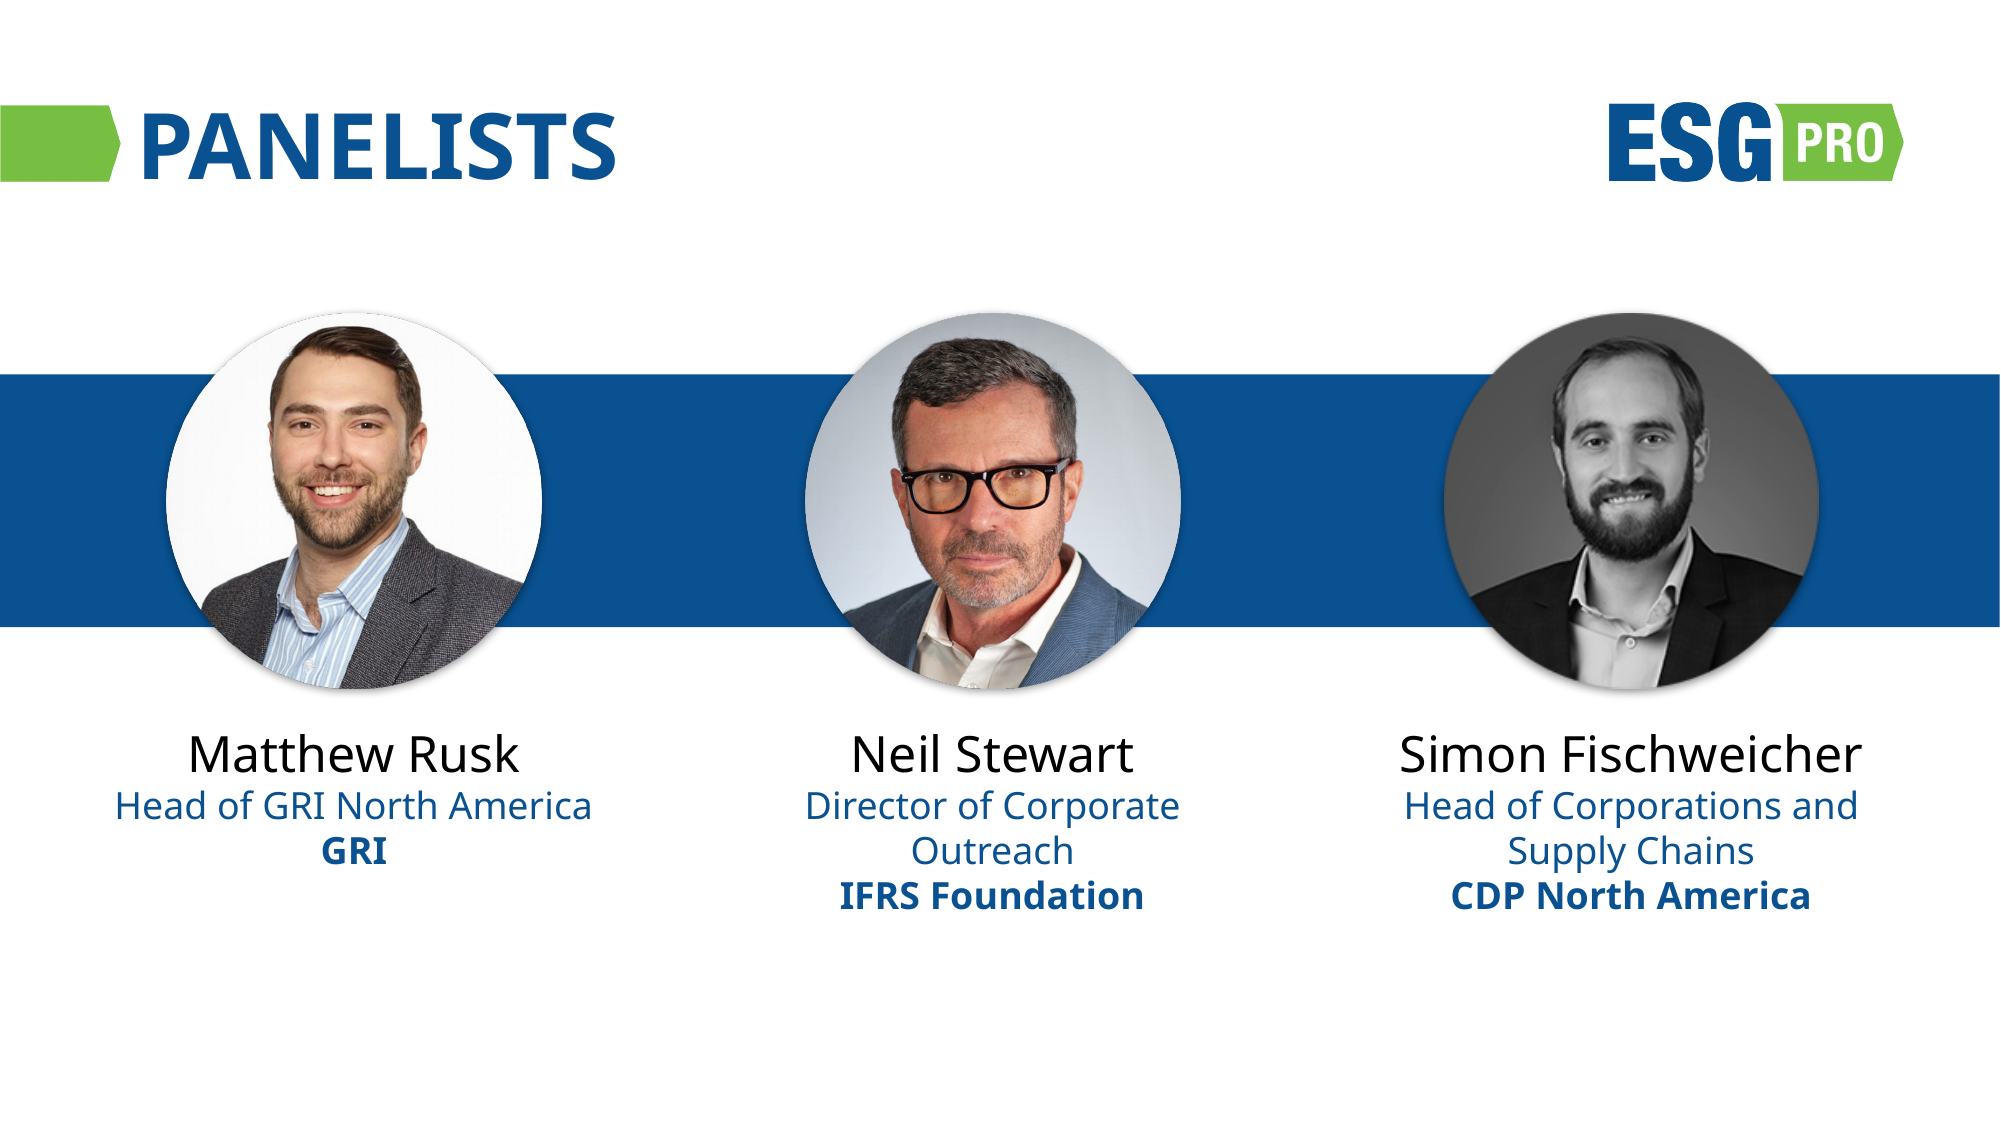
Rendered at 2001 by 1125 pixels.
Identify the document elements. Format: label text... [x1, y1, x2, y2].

text_box Neil Stewart Director of Corporate Outreach IFRS Foundation [714, 713, 1271, 893]
text_box PANELISTS [120, 79, 1385, 217]
picture [805, 313, 1181, 689]
picture [0, 104, 122, 182]
picture [1608, 102, 1904, 182]
picture [166, 313, 542, 689]
text_box [549, 374, 798, 628]
text_box [1187, 374, 1436, 628]
text_box Matthew Rusk Head of GRI North America GRI [75, 713, 633, 893]
picture [1443, 313, 1820, 689]
text_box [0, 374, 159, 628]
text_box [1826, 374, 2000, 628]
text_box Simon Fischweicher Head of Corporations and Supply Chains CDP North America [1353, 713, 1910, 967]
